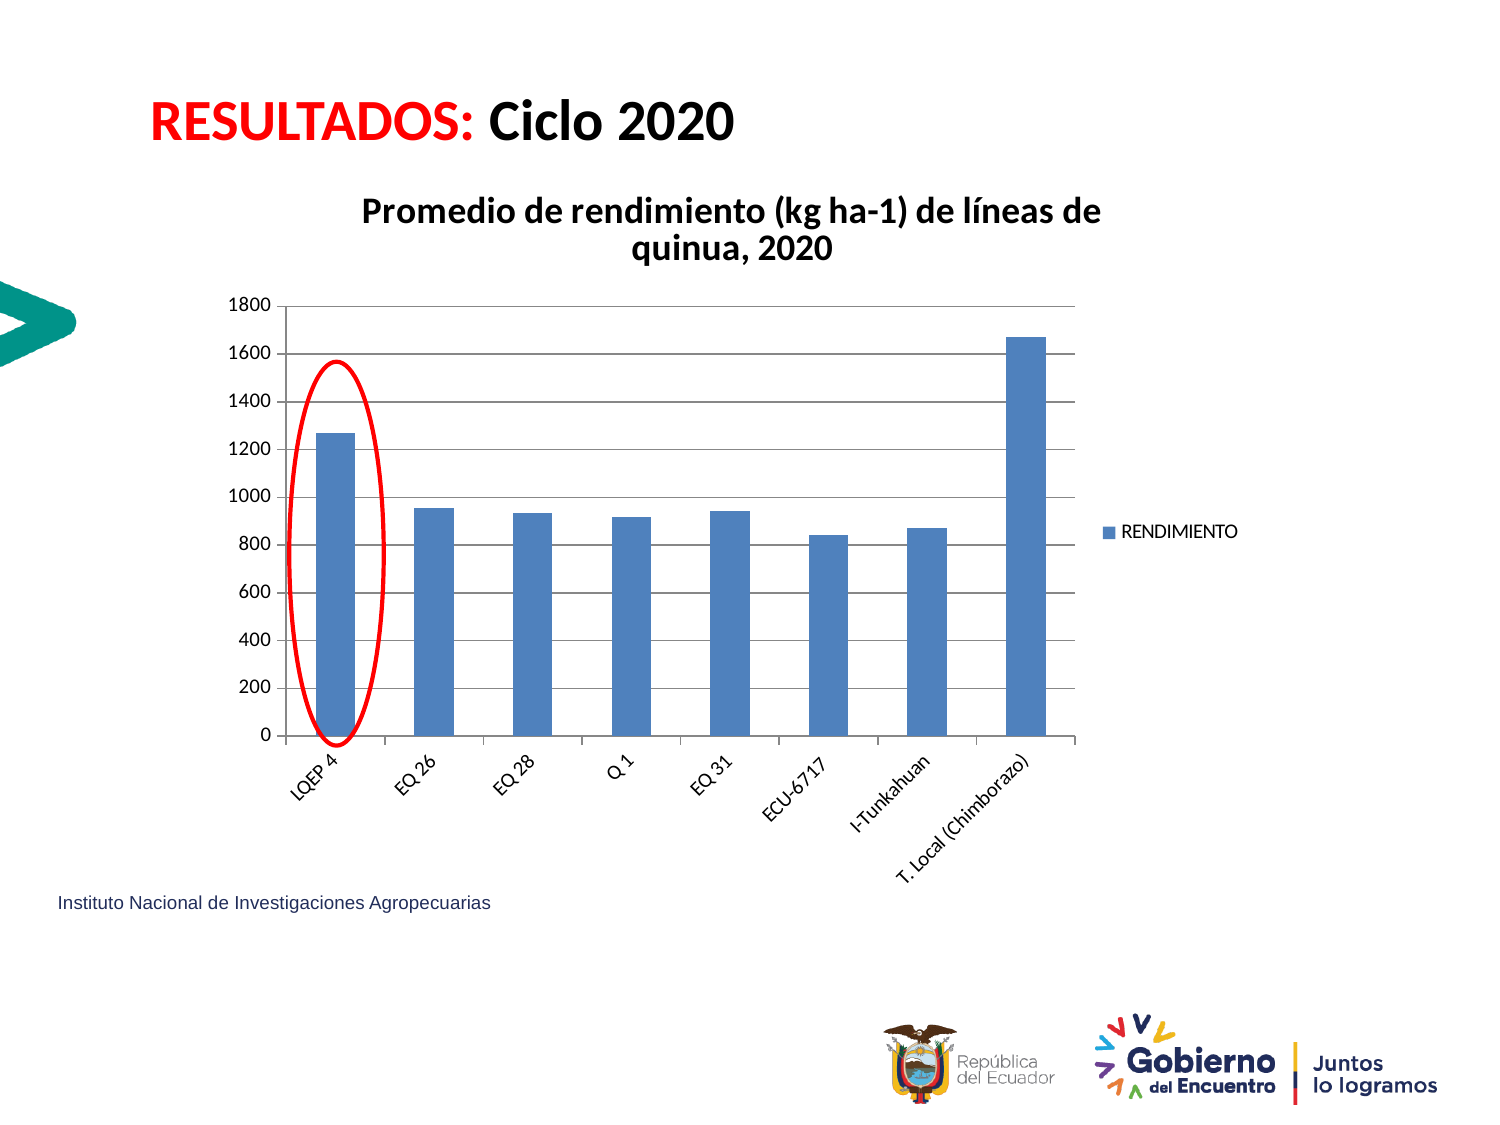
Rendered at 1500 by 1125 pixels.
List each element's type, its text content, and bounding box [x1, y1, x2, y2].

chart [206, 160, 1259, 906]
text_box RESULTADOS: Ciclo 2020 [135, 75, 774, 160]
picture [0, 280, 1500, 1125]
